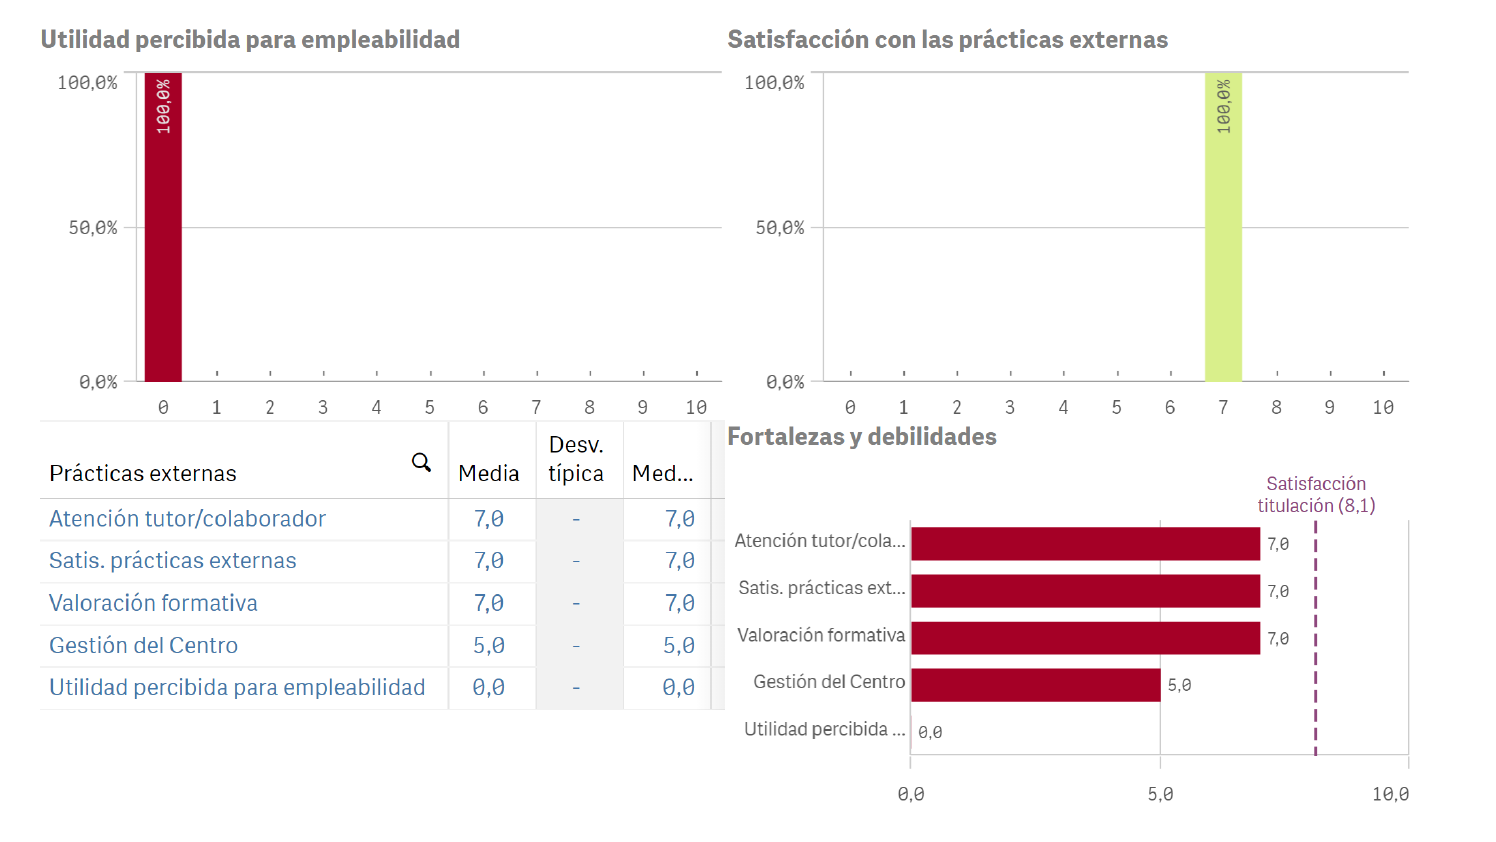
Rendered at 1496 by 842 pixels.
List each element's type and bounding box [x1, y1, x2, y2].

picture [37, 23, 1414, 818]
